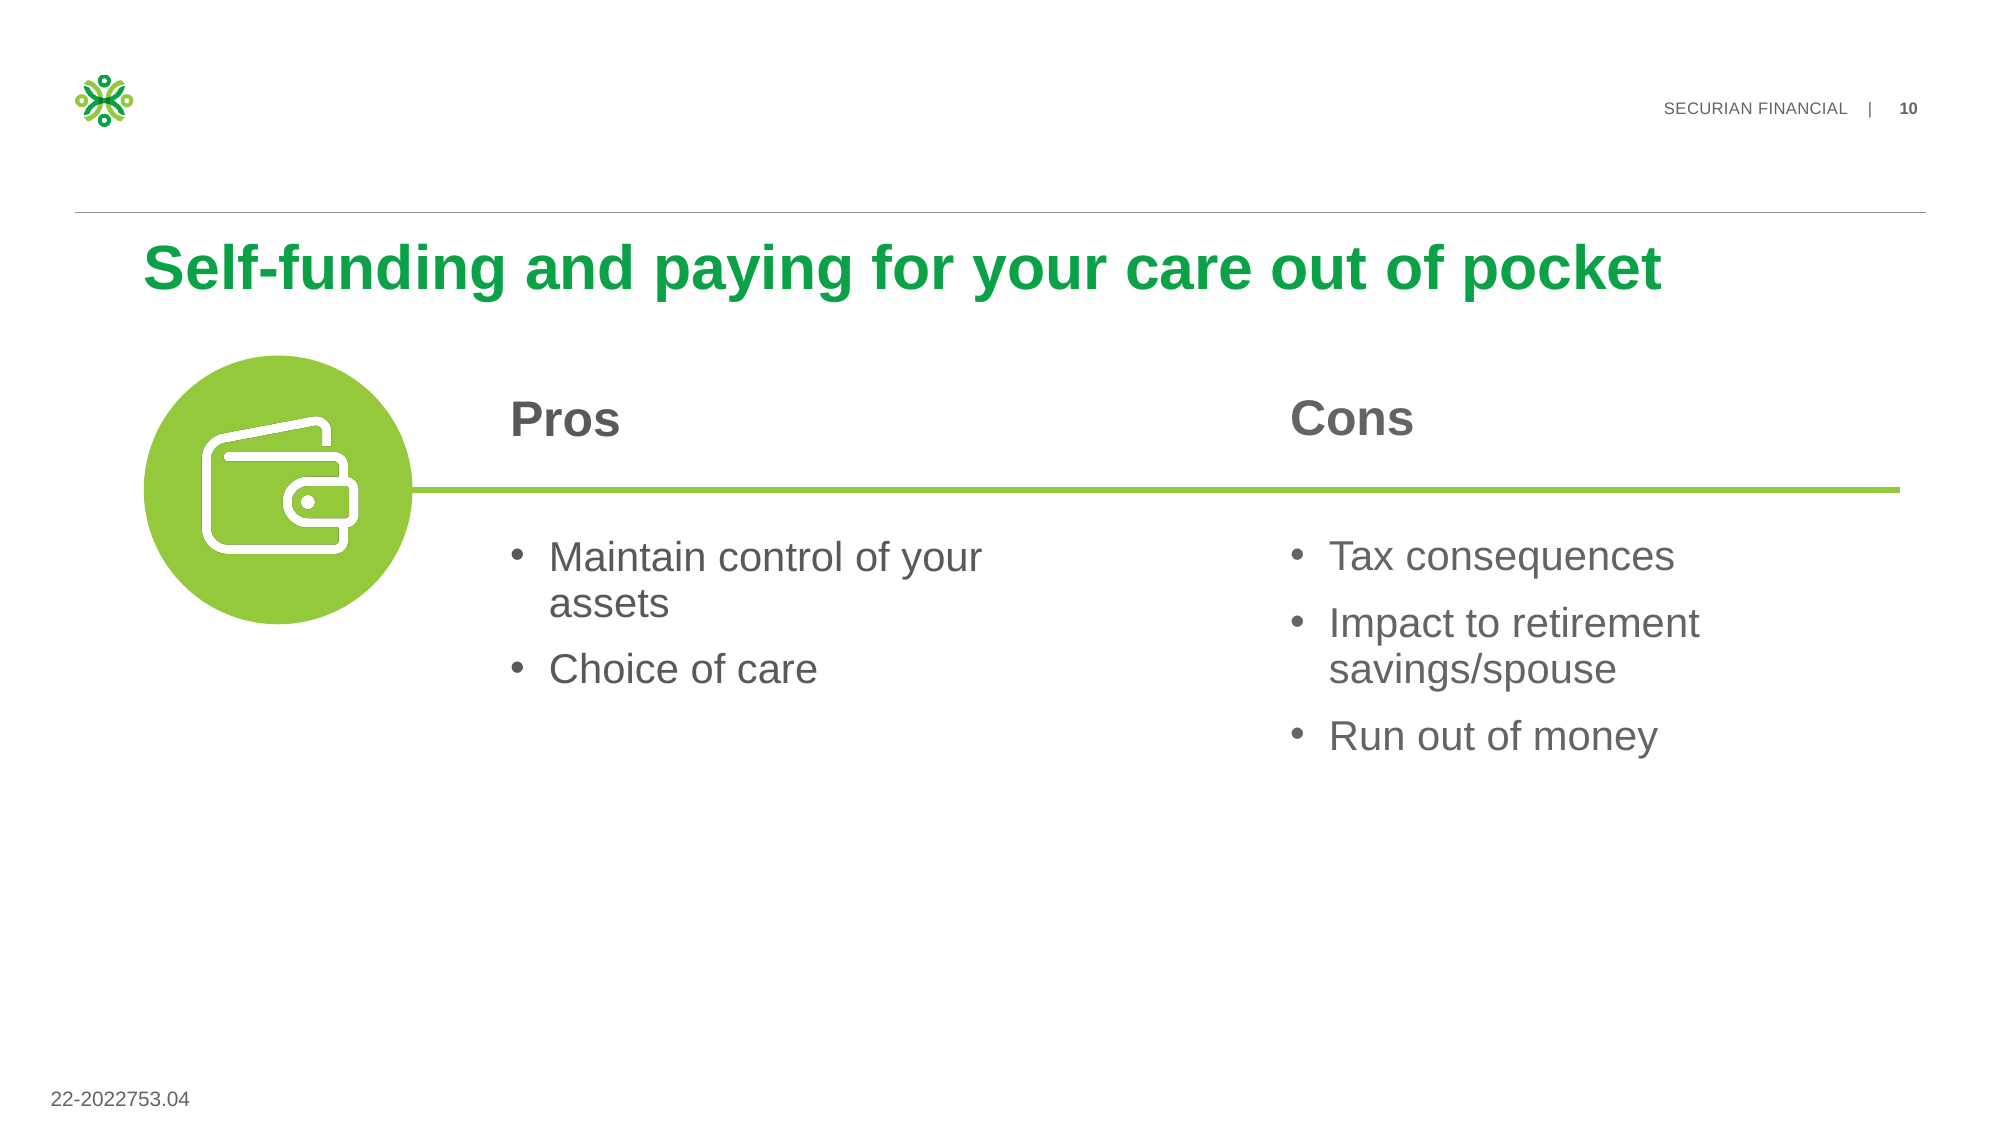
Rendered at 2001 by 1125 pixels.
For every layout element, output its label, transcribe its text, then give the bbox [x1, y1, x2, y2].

text_box Cons Tax consequences Impact to retirement savings/spouse Run out of money [1290, 399, 1884, 487]
list Pros Maintain control of your assets Choice of care [510, 400, 1039, 487]
text_box Cons Tax consequences Impact to retirement savings/spouse Run out of money [1290, 493, 1884, 759]
picture [75, 75, 138, 130]
picture [195, 400, 365, 570]
text_box [142, 354, 414, 626]
title Self-funding and paying for your care out of pocket [143, 237, 1844, 395]
list Pros Maintain control of your assets Choice of care [510, 493, 1039, 848]
text_box 22-2022753.04 [50, 1085, 455, 1111]
